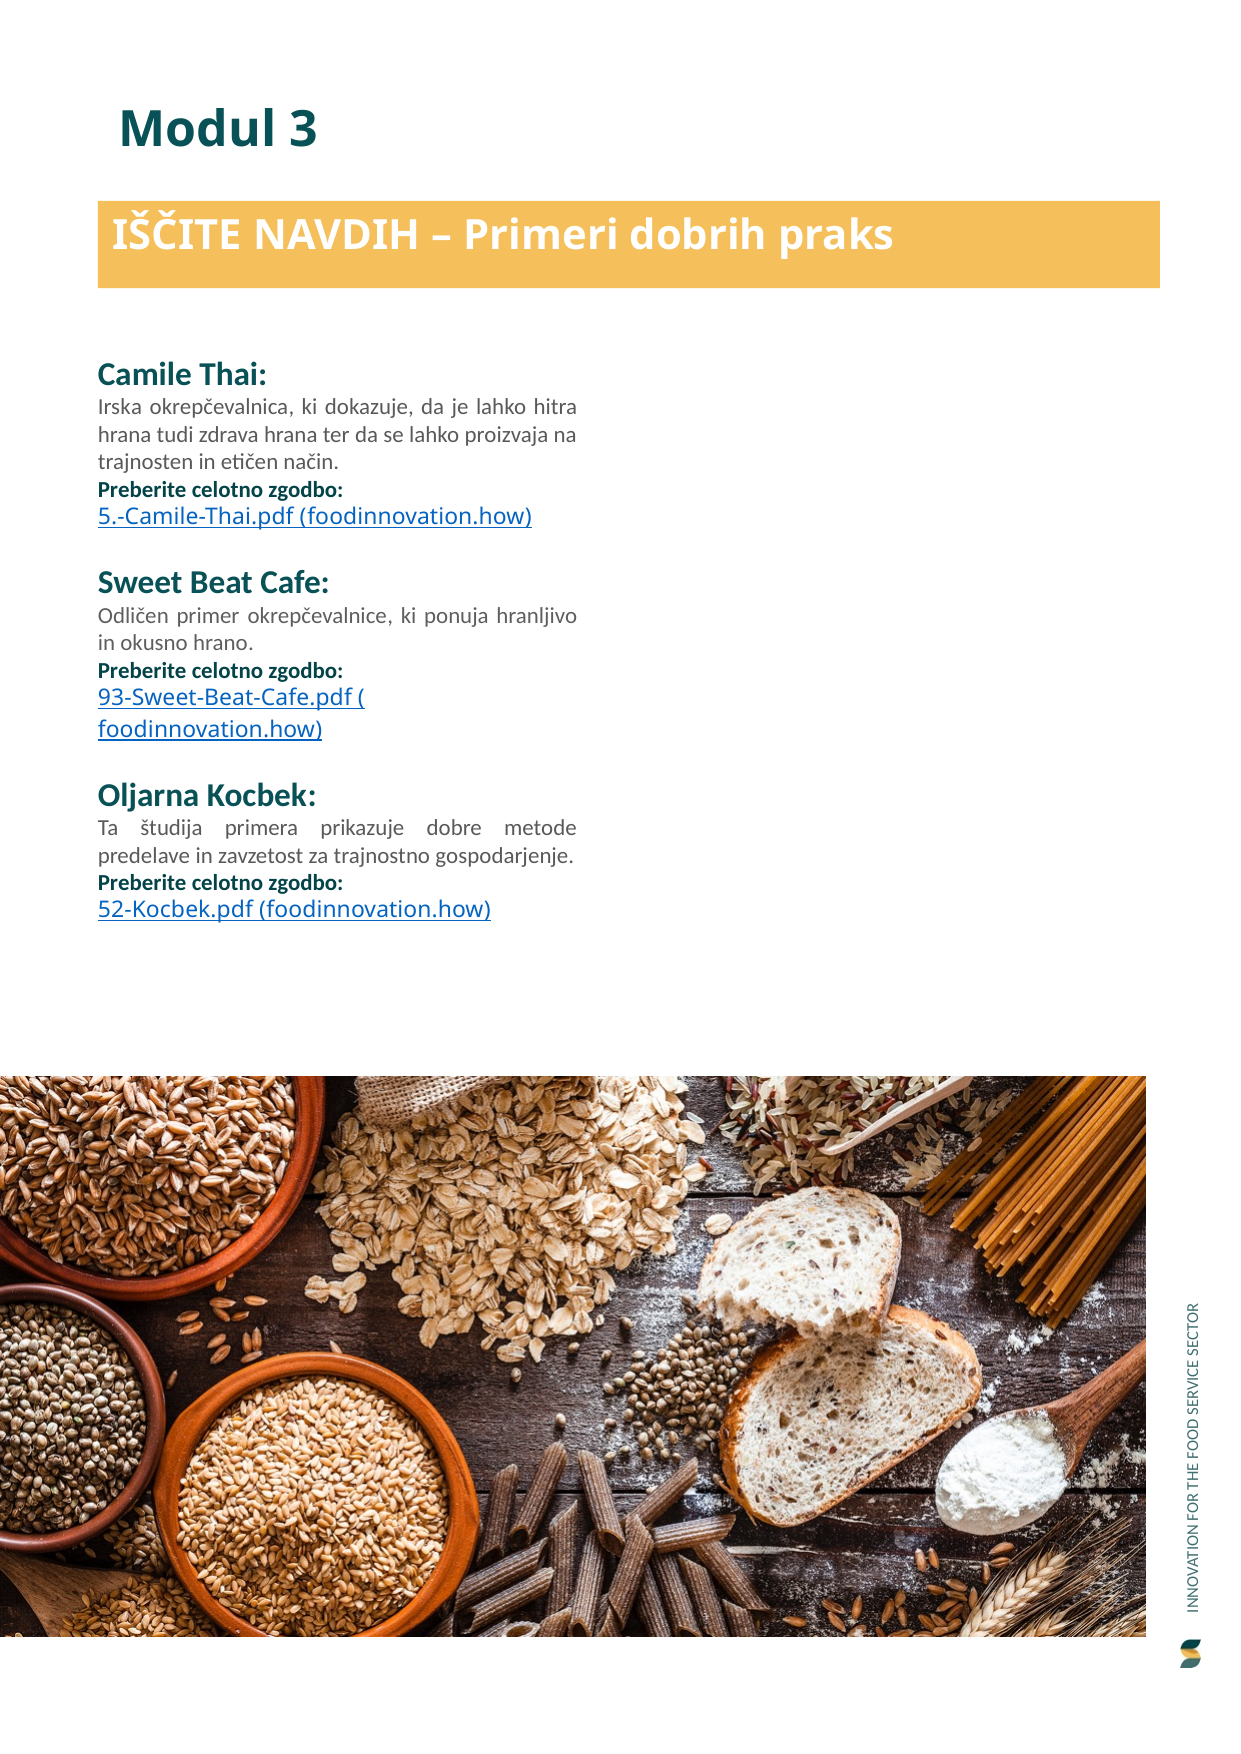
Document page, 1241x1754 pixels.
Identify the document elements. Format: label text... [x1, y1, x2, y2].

picture [1180, 1639, 1201, 1668]
list IŠČITE NAVDIH – Primeri dobrih praks [97, 200, 1160, 289]
picture [0, 1076, 1146, 1637]
list Modul 3 [103, 95, 1154, 200]
list Camile Thai: Irska okrepčevalnica, ki dokazuje, da je lahko hitra hrana tudi zdrava hrana ter da se lahko proizvaja na trajnosten in etičen način. Preberite celotno zgodbo: 5.-Camile-Thai.pdf (foodinnovation.how) Sweet Beat Cafe: Odličen primer okrepčevalnice, ki ponuja hranljivo in okusno hrano. Preberite celotno zgodbo: 93-Sweet-Beat-Cafe.pdf (foodinnovation.how) Oljarna Kocbek: Ta študija primera prikazuje dobre metode predelave in zavzetost za trajnostno gospodarjenje. Preberite celotno zgodbo: 52-Kocbek.pdf (foodinnovation.how) [82, 344, 1120, 959]
